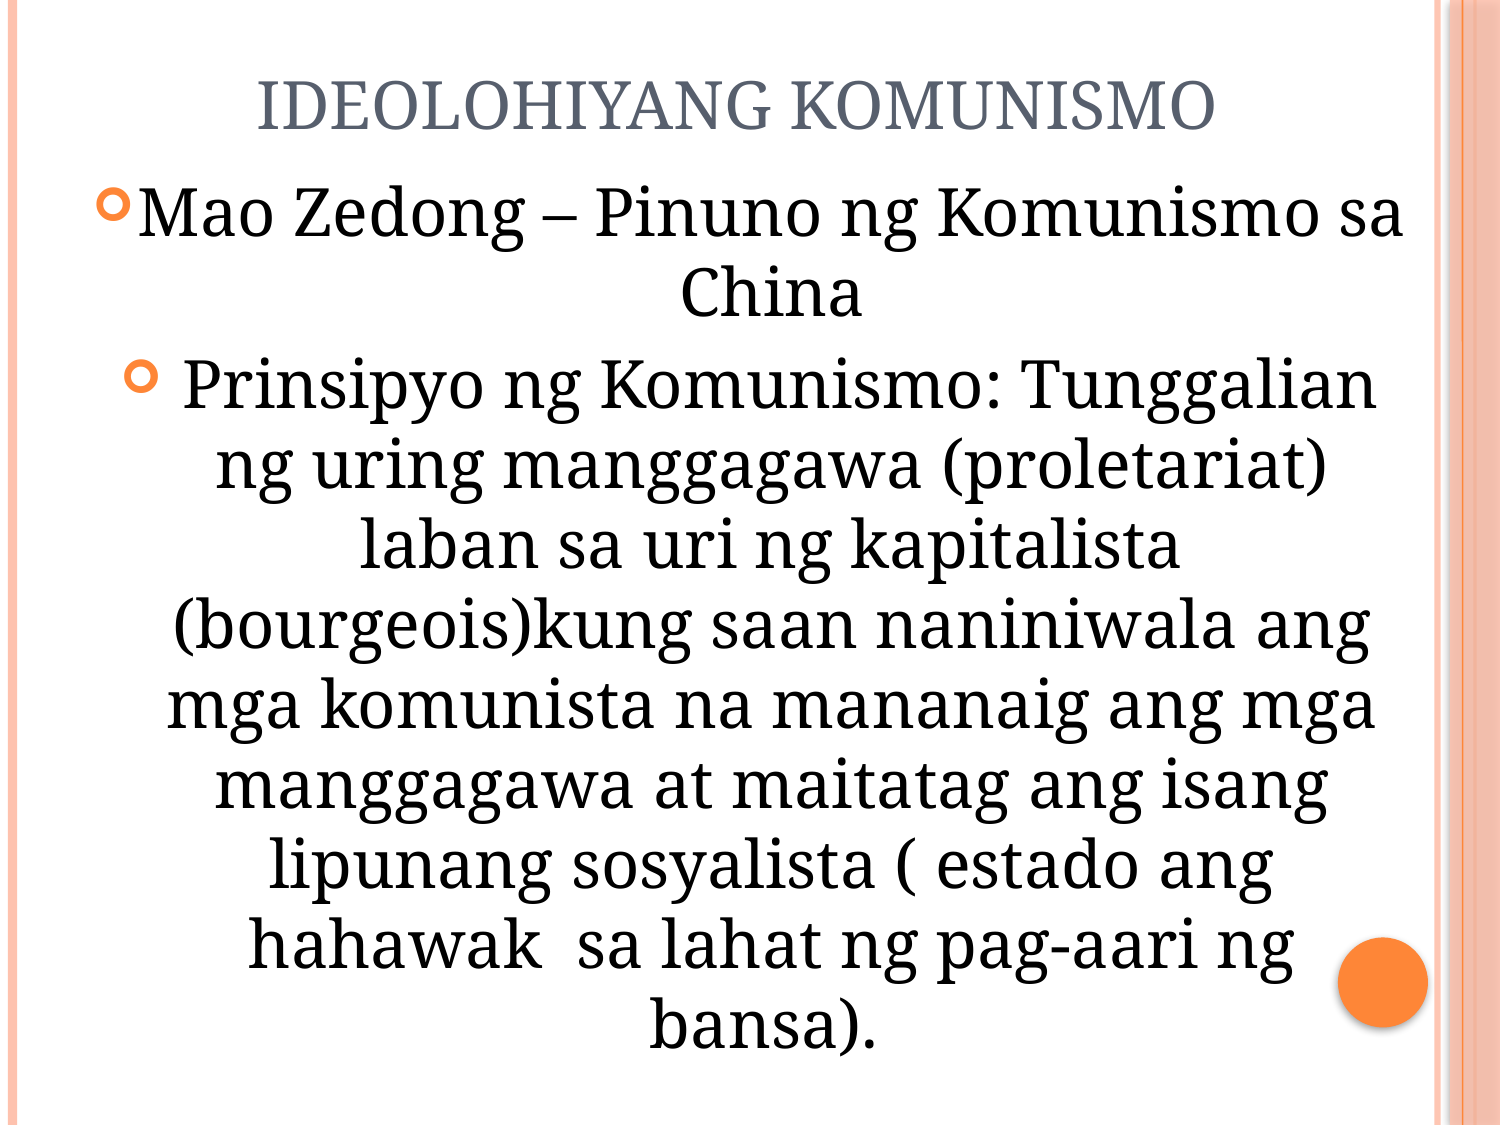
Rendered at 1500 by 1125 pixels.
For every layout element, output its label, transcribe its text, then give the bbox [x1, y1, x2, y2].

list Mao Zedong – Pinuno ng Komunismo sa China Prinsipyo ng Komunismo: Tunggalian ng uring manggagawa (proletariat) laban sa uri ng kapitalista (bourgeois)kung saan naniniwala ang mga komunista na mananaig ang mga manggagawa at maitatag ang isang lipunang sosyalista ( estado ang hahawak sa lahat ng pag-aari ng bansa). [75, 162, 1425, 1062]
title Ideolohiyang komunismo [125, 37, 1350, 150]
